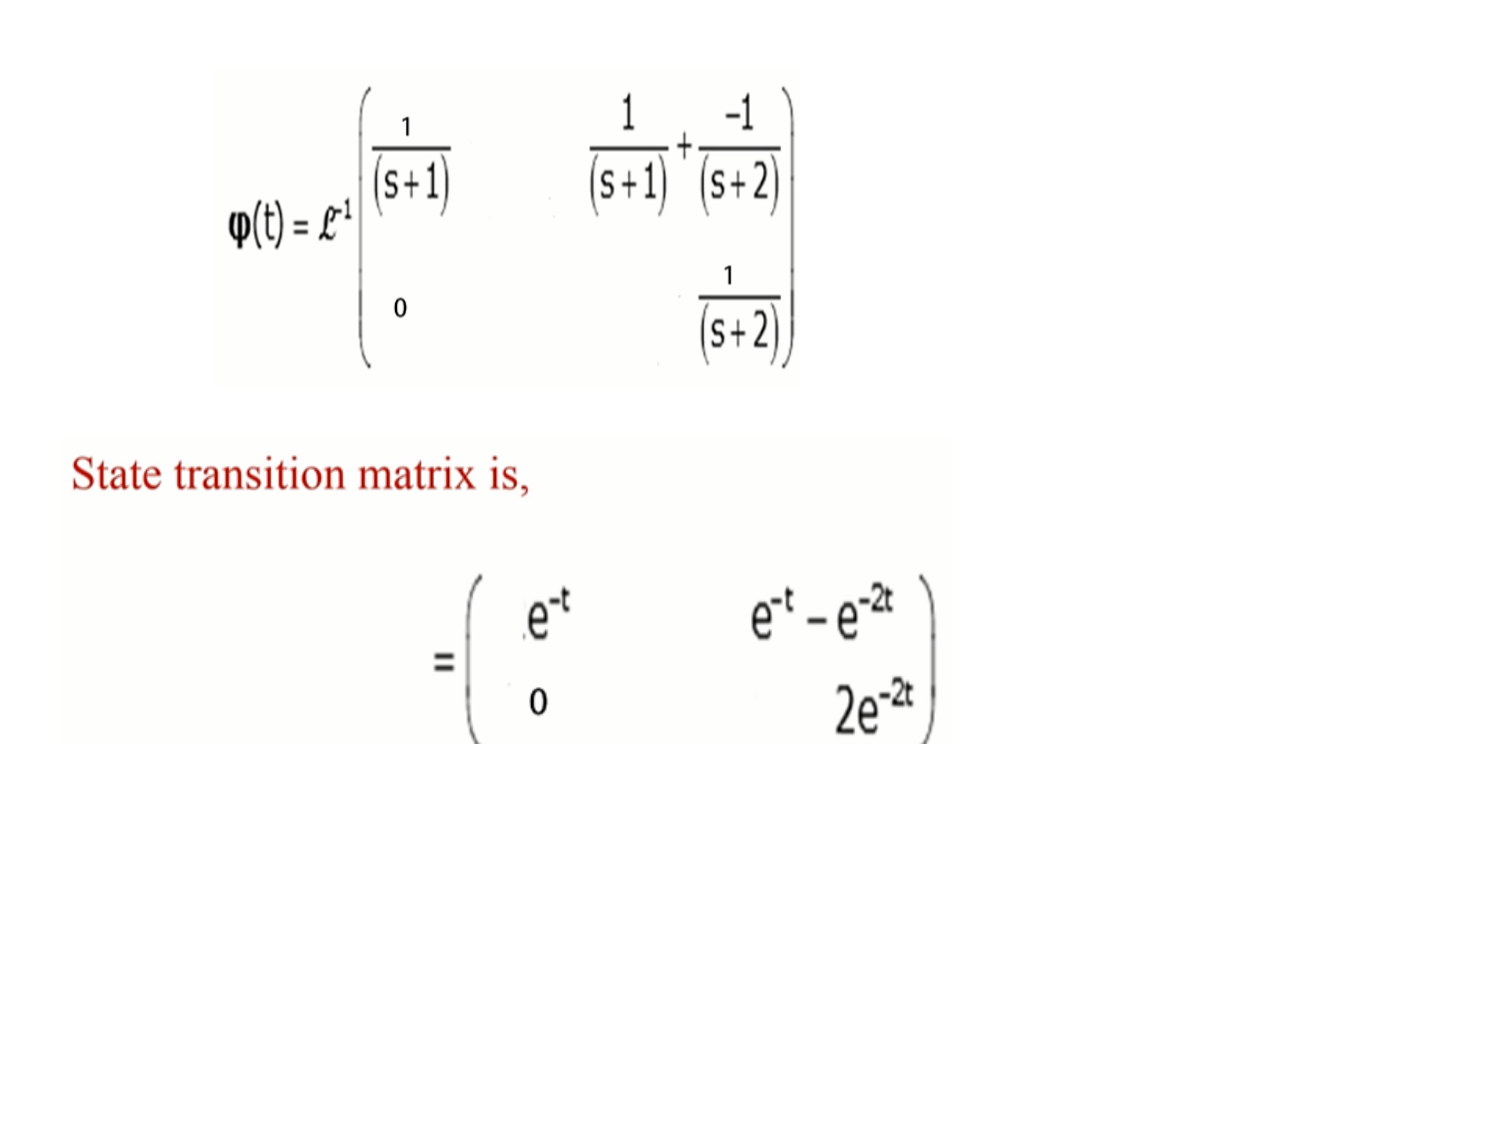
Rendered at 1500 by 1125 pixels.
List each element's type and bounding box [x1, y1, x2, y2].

picture [212, 68, 801, 386]
picture [60, 437, 952, 744]
